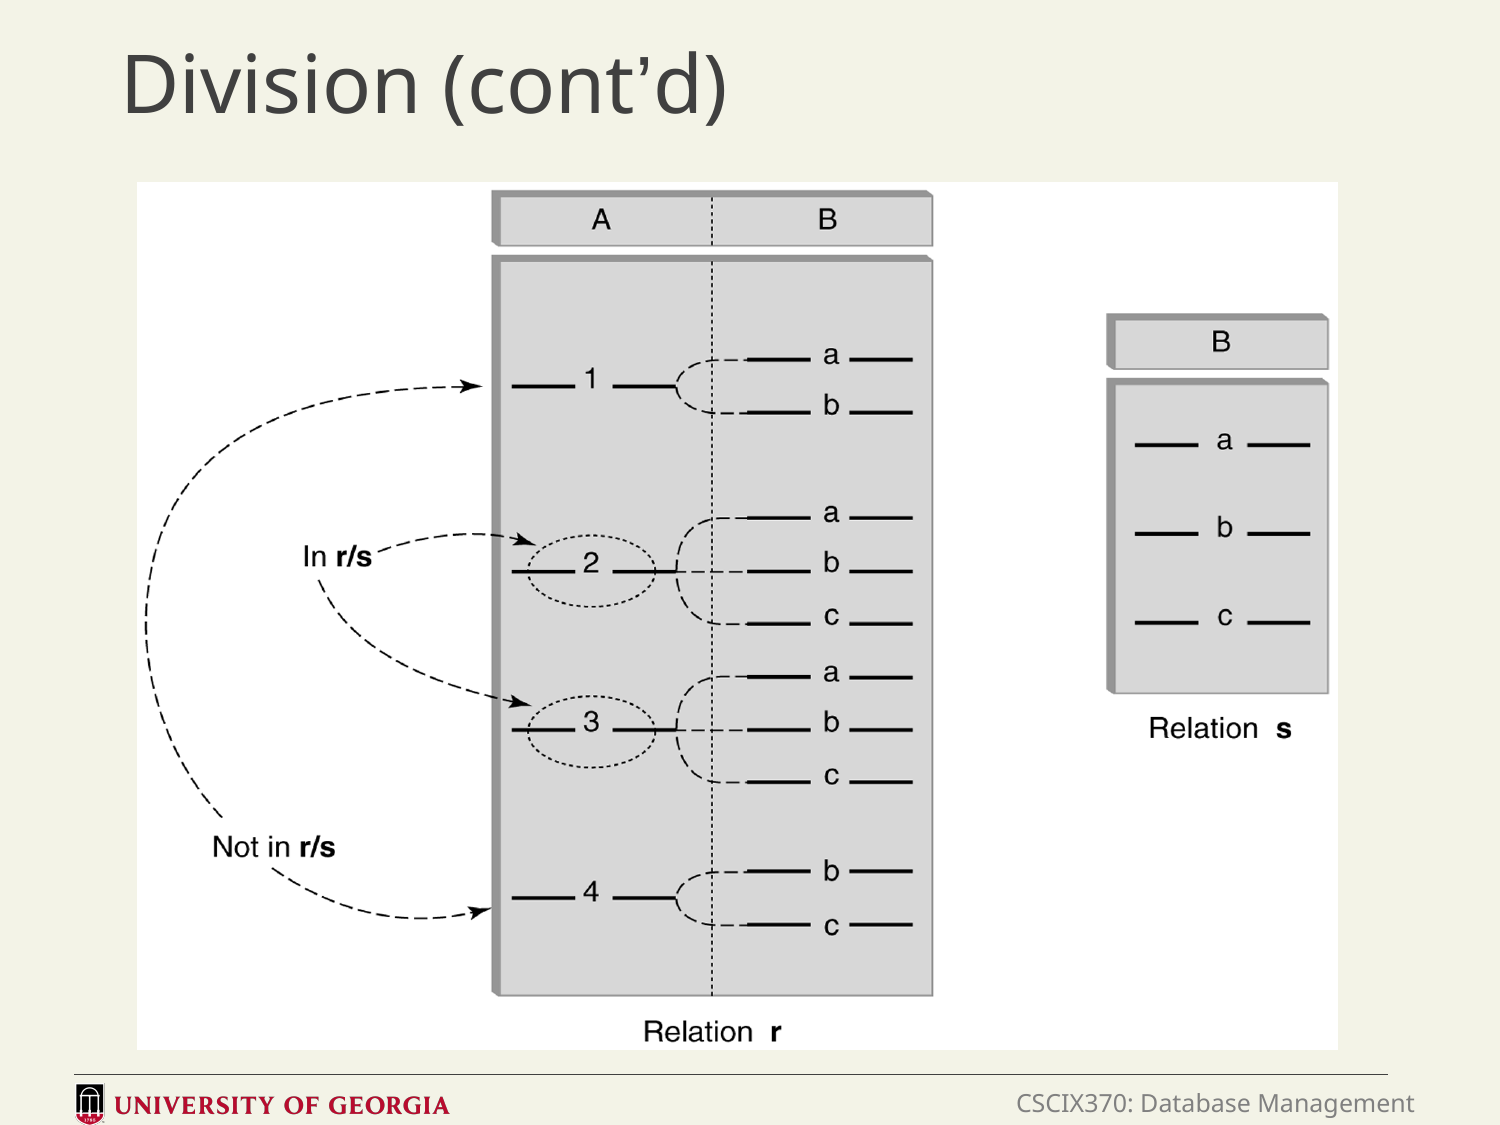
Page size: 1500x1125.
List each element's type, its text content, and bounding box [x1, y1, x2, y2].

picture [75, 1083, 450, 1125]
title Division (cont’d) [111, 24, 1388, 138]
picture [137, 182, 1338, 1051]
